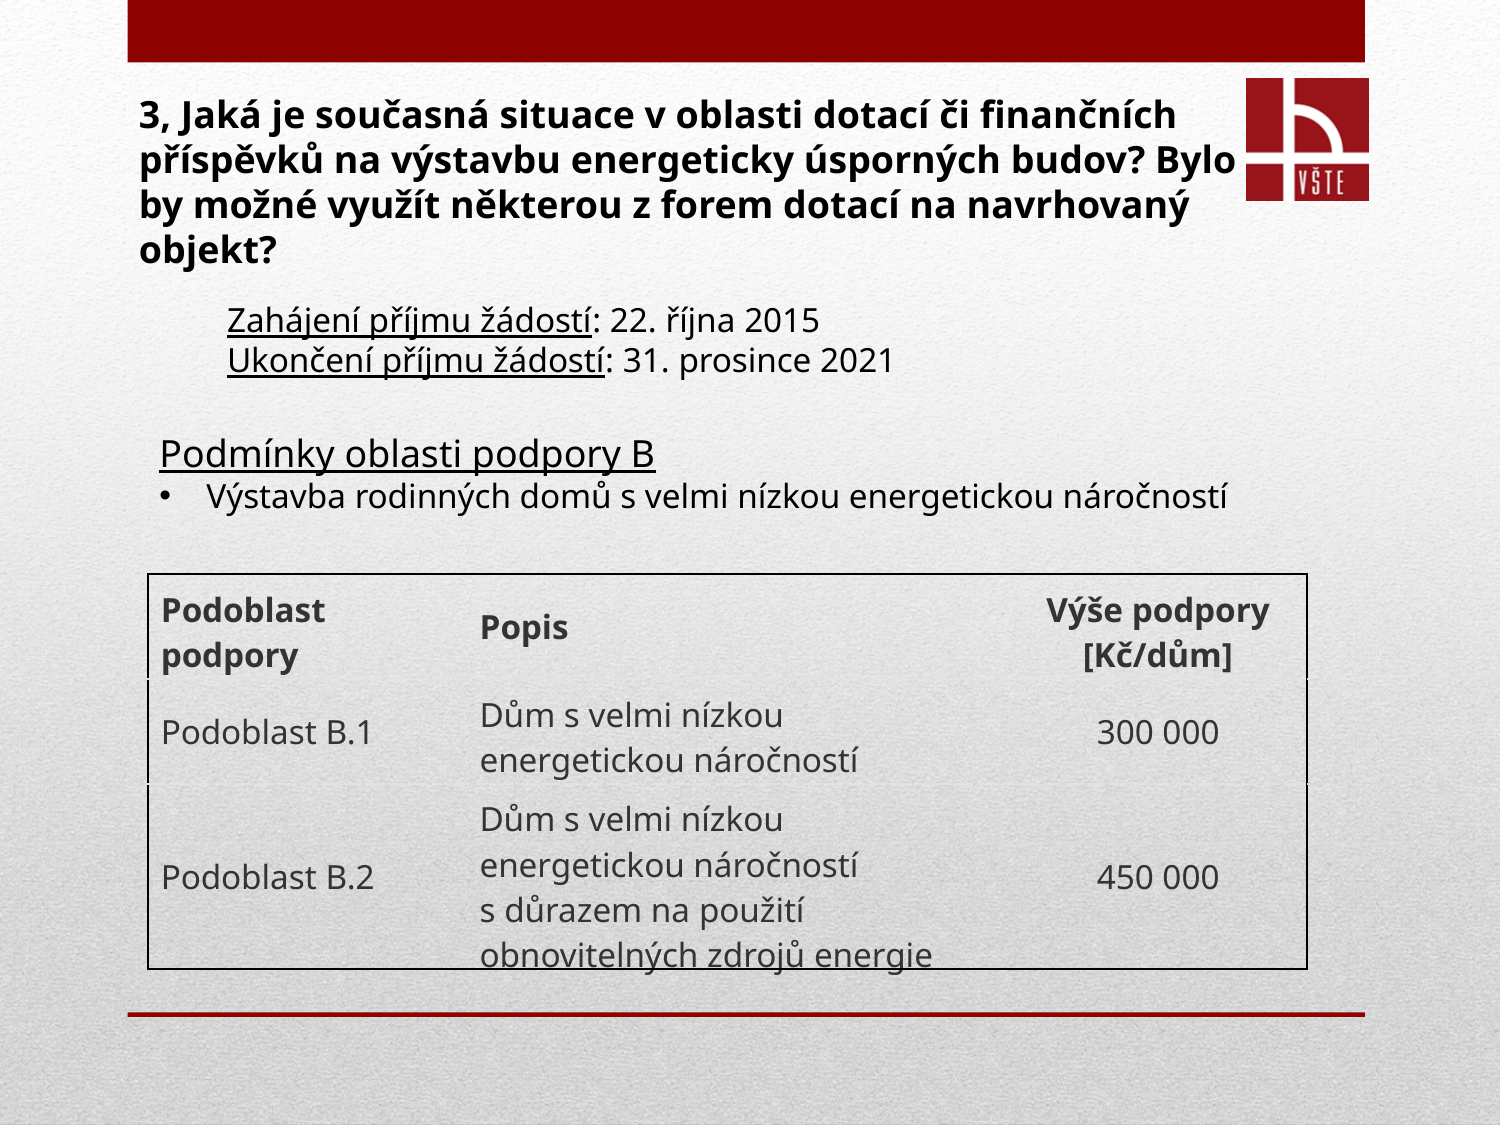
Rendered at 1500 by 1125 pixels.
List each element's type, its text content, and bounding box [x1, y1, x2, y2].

table_cell Podoblast B.1 [149, 679, 467, 784]
text_box 3, Jaká je současná situace v oblasti dotací či finančních příspěvků na výstavbu energeticky úsporných budov? Bylo by možné využít některou z forem dotací na navrhovaný objekt? [123, 54, 1270, 279]
picture [1245, 77, 1369, 201]
text_box Zahájení příjmu žádostí: 22. října 2015 Ukončení příjmu žádostí: 31. prosince 2021 [212, 291, 1500, 422]
table_cell 300 000 [1009, 679, 1306, 784]
text_box Podmínky oblasti podpory B Výstavba rodinných domů s velmi nízkou energetickou náročností [144, 422, 1386, 523]
table_cell Dům s velmi nízkou energetickou náročností [467, 679, 1009, 784]
table_cell 450 000 [1009, 784, 1306, 968]
table_header Popis [467, 575, 1009, 679]
table_header Výše podpory [Kč/dům] [1009, 575, 1306, 679]
table_cell Podoblast B.2 [149, 784, 467, 968]
table_cell Dům s velmi nízkou energetickou náročností s důrazem na použití obnovitelných zdrojů energie [467, 784, 1009, 968]
table_header Podoblast podpory [149, 575, 467, 679]
